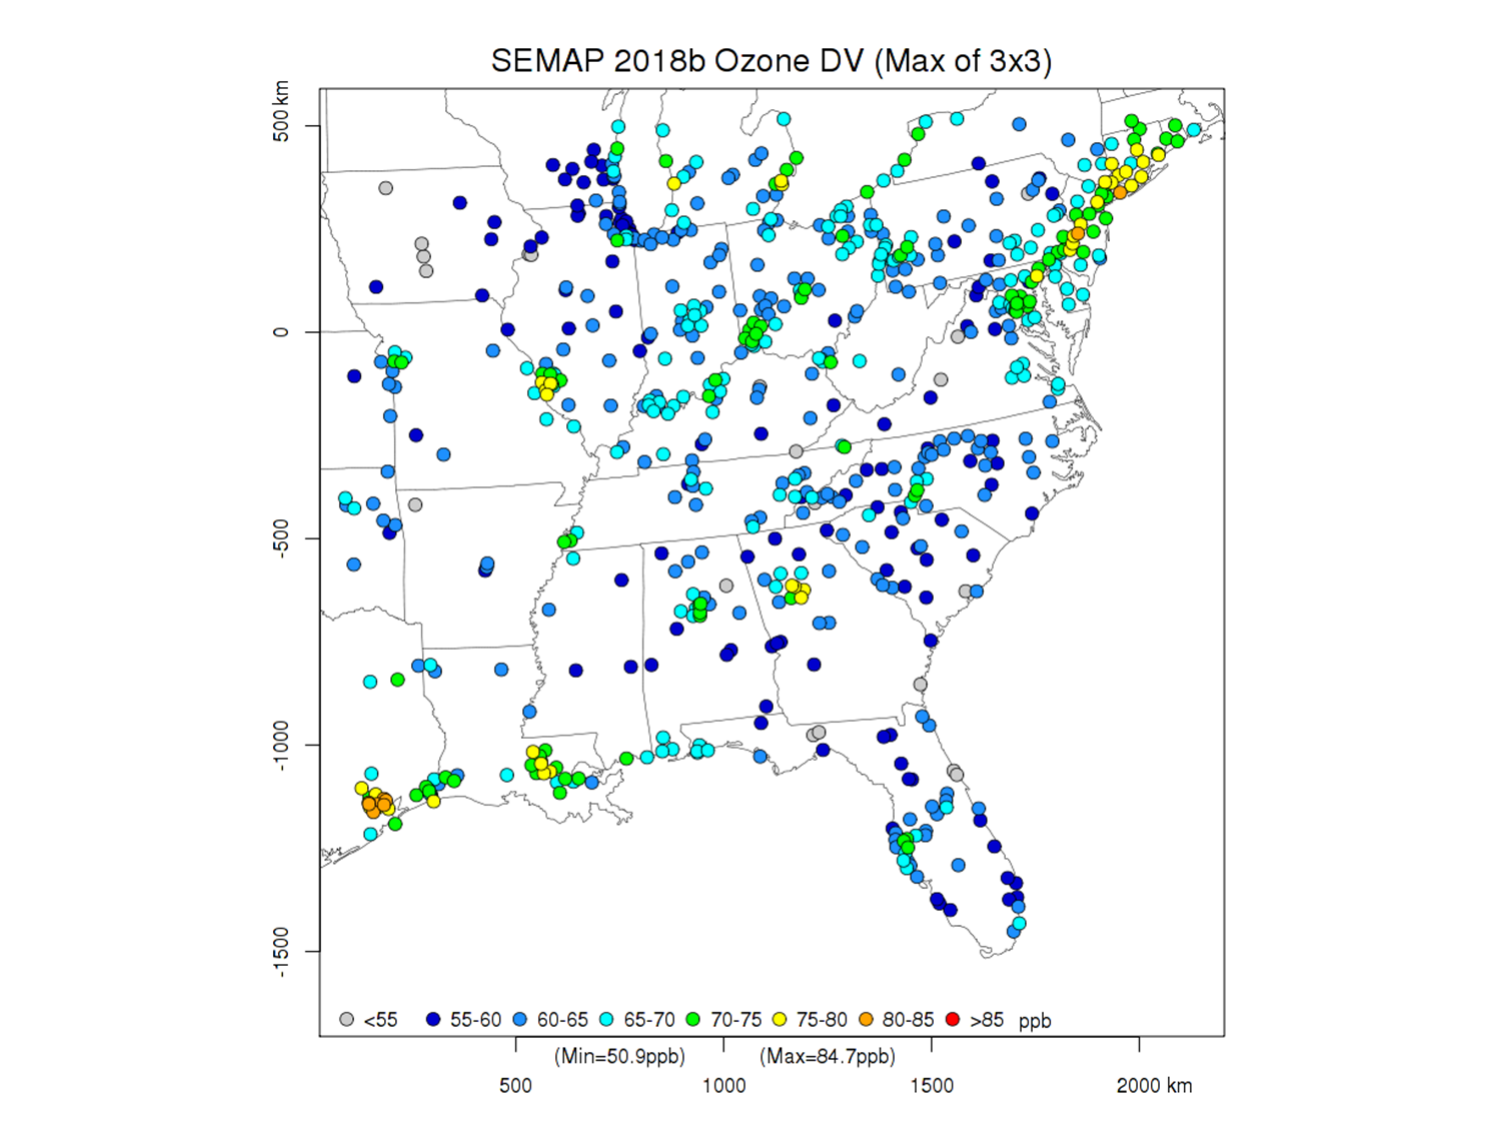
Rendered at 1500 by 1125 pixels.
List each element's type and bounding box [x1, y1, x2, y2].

picture [261, 30, 1239, 1095]
